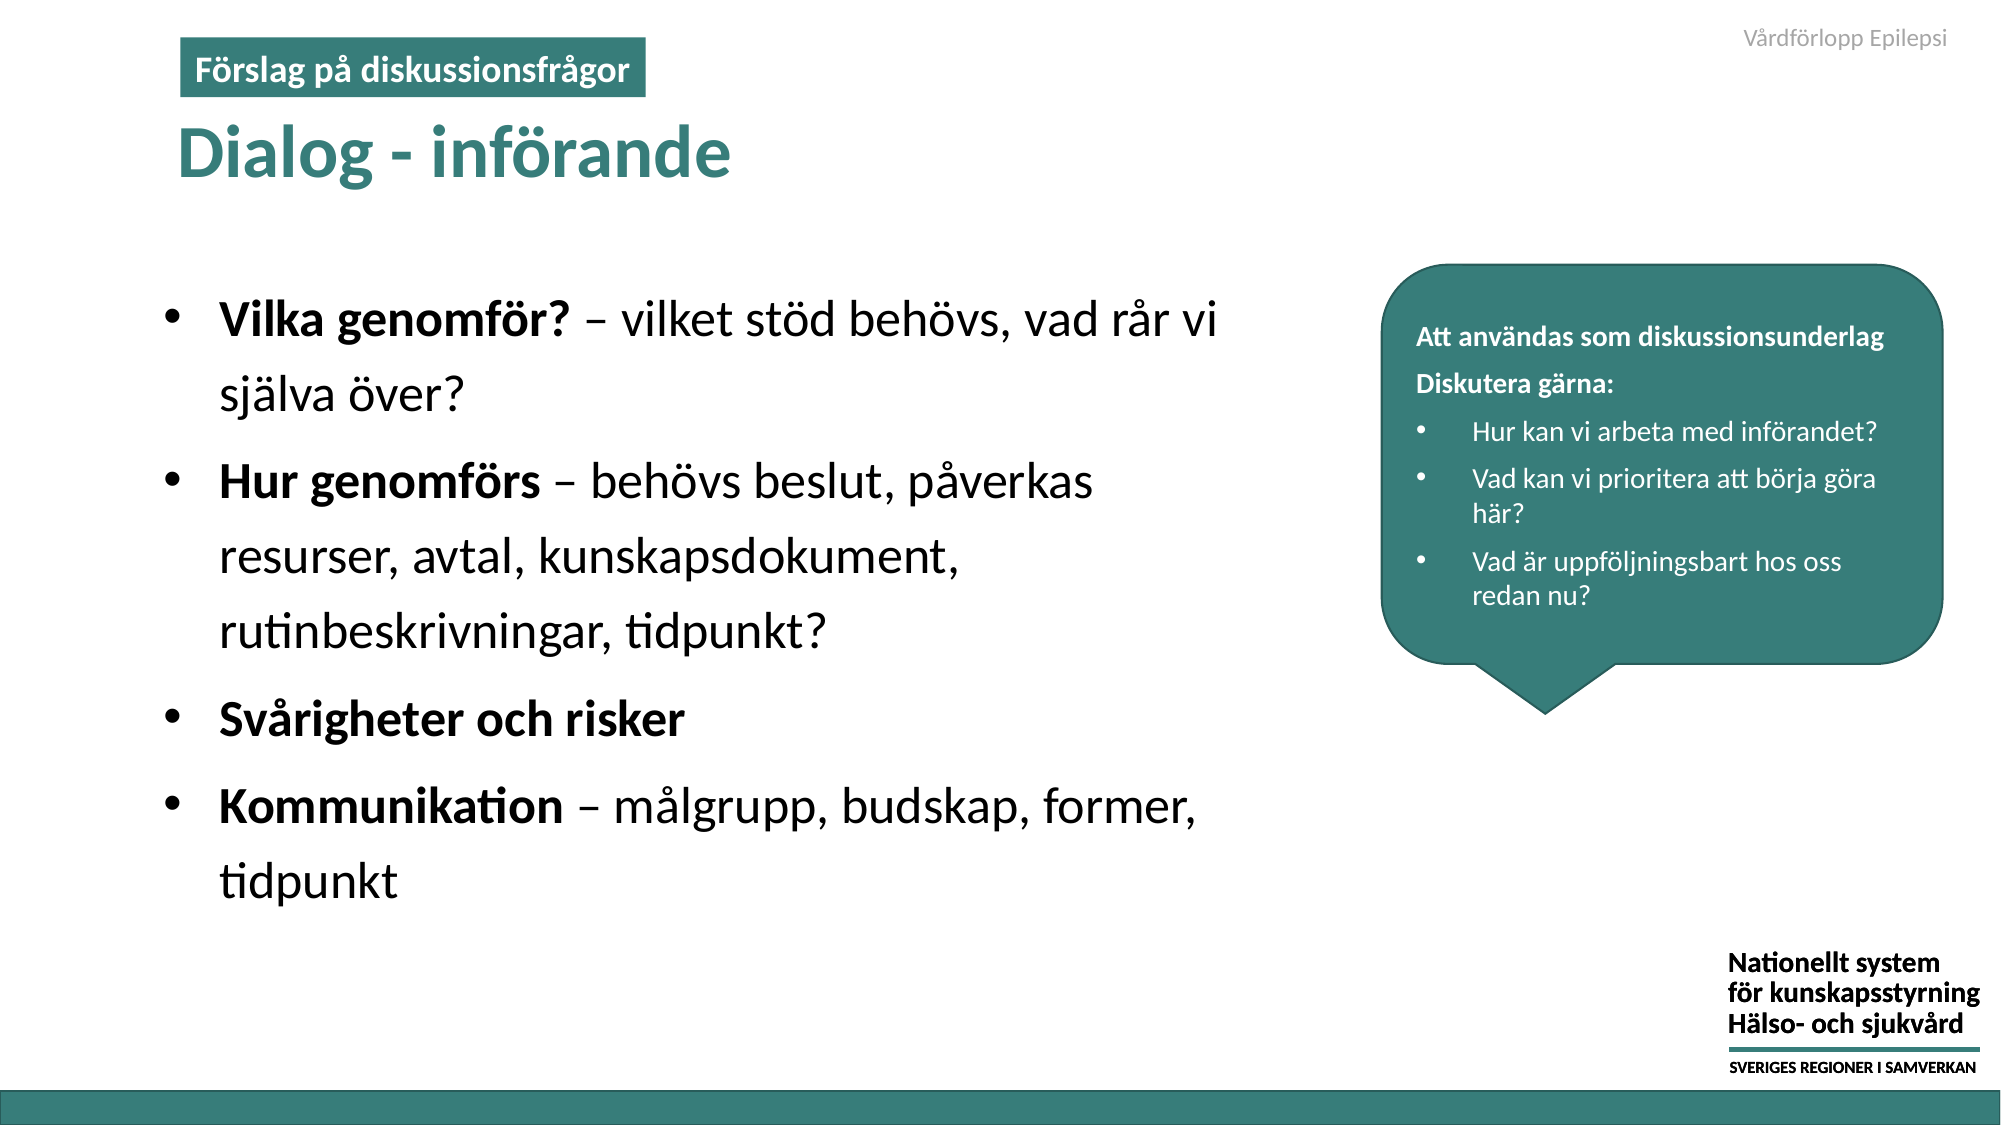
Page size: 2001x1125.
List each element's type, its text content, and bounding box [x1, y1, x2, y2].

text_box Förslag på diskussionsfrågor [180, 37, 646, 98]
title Dialog - införande [162, 101, 1663, 202]
text_box Vårdförlopp Epilepsi [1728, 13, 1984, 59]
text_box Att användas som diskussionsunderlag Diskutera gärna: Hur kan vi arbeta med införandet? Vad kan vi prioritera att börja göra här? Vad är uppföljningsbart hos oss redan nu? [1380, 263, 1944, 716]
list Vilka genomför? – vilket stöd behövs, vad rår vi själva över? Hur genomförs – behövs beslut, påverkas resurser, avtal, kunskapsdokument, rutinbeskrivningar, tidpunkt? Svårigheter och risker Kommunikation – målgrupp, budskap, former, tidpunkt [148, 264, 1249, 1019]
